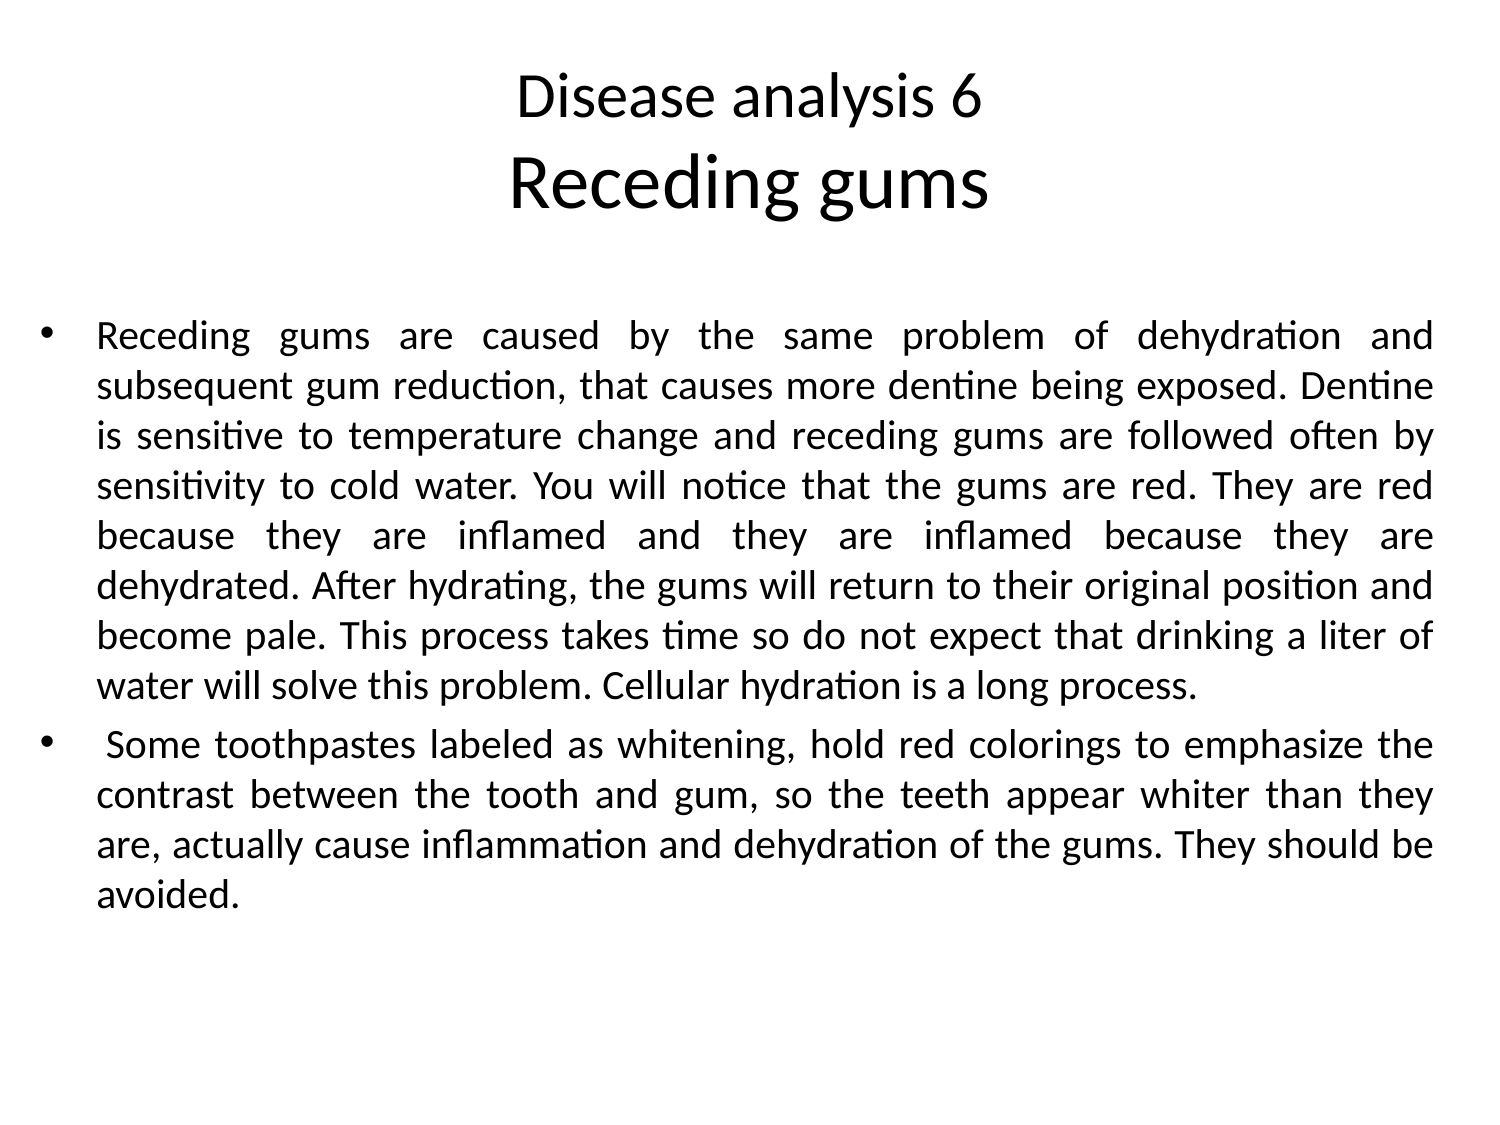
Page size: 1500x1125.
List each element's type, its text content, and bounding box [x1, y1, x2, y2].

title Disease analysis 6 Receding gums [75, 45, 1425, 233]
list Receding gums are caused by the same problem of dehydration and subsequent gum reduction, that causes more dentine being exposed. Dentine is sensitive to temperature change and receding gums are followed often by sensitivity to cold water. You will notice that the gums are red. They are red because they are inflamed and they are inflamed because they are dehydrated. After hydrating, the gums will return to their original position and become pale. This process takes time so do not expect that drinking a liter of water will solve this problem. Cellular hydration is a long process. Some toothpastes labeled as whitening, hold red colorings to emphasize the contrast between the tooth and gum, so the teeth appear whiter than they are, actually cause inflammation and dehydration of the gums. They should be avoided. [24, 299, 1450, 1025]
